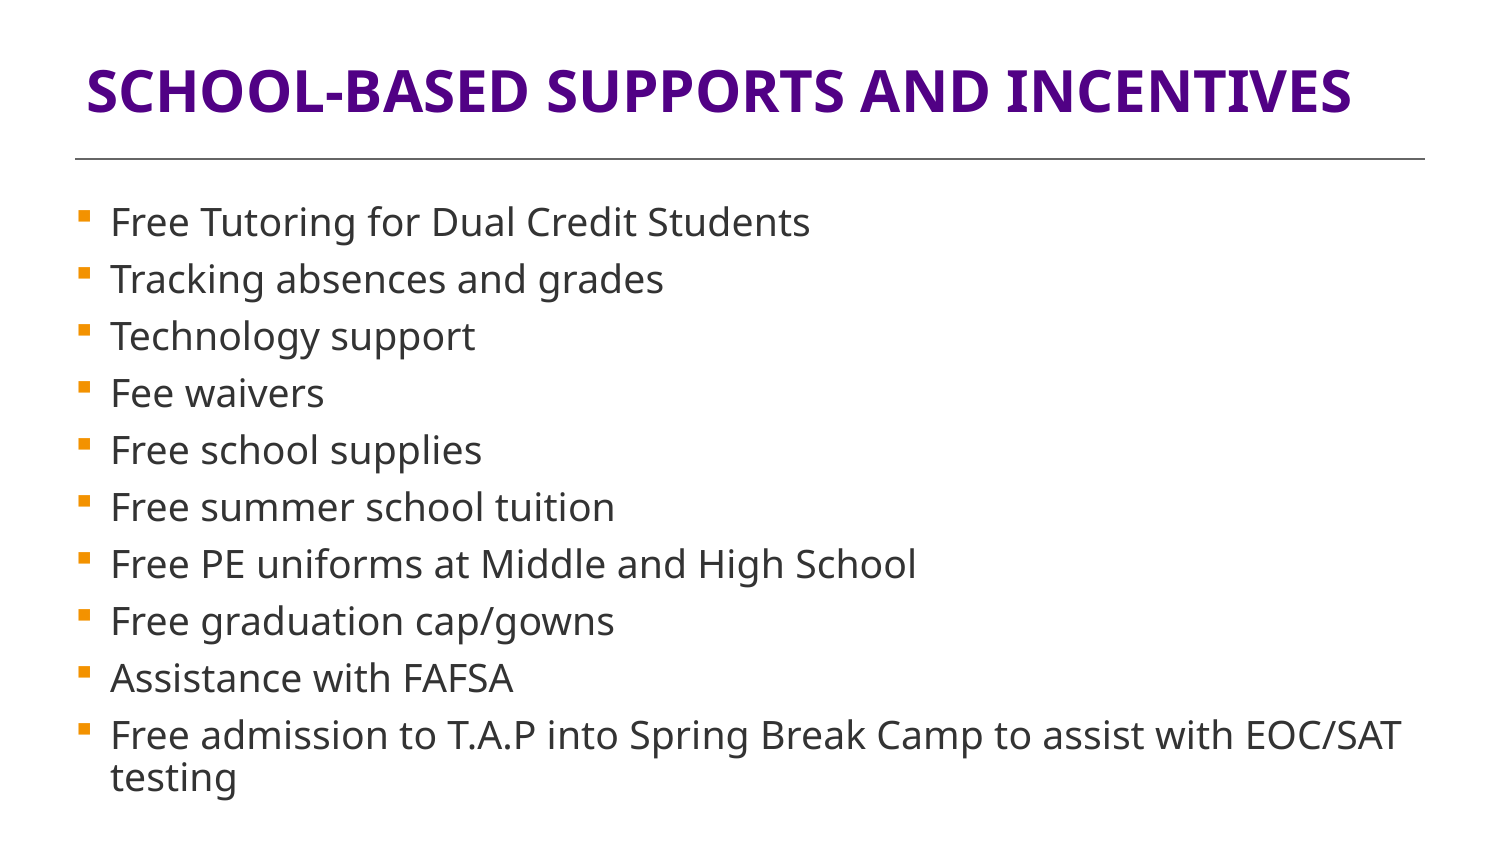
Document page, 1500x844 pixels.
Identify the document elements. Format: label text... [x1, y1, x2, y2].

title school-BASED supports and incentives [75, 28, 1425, 160]
list Free Tutoring for Dual Credit Students Tracking absences and grades Technology support Fee waivers Free school supplies Free summer school tuition Free PE uniforms at Middle and High School Free graduation cap/gowns Assistance with FAFSA Free admission to T.A.P into Spring Break Camp to assist with EOC/SAT testing [62, 196, 1439, 810]
